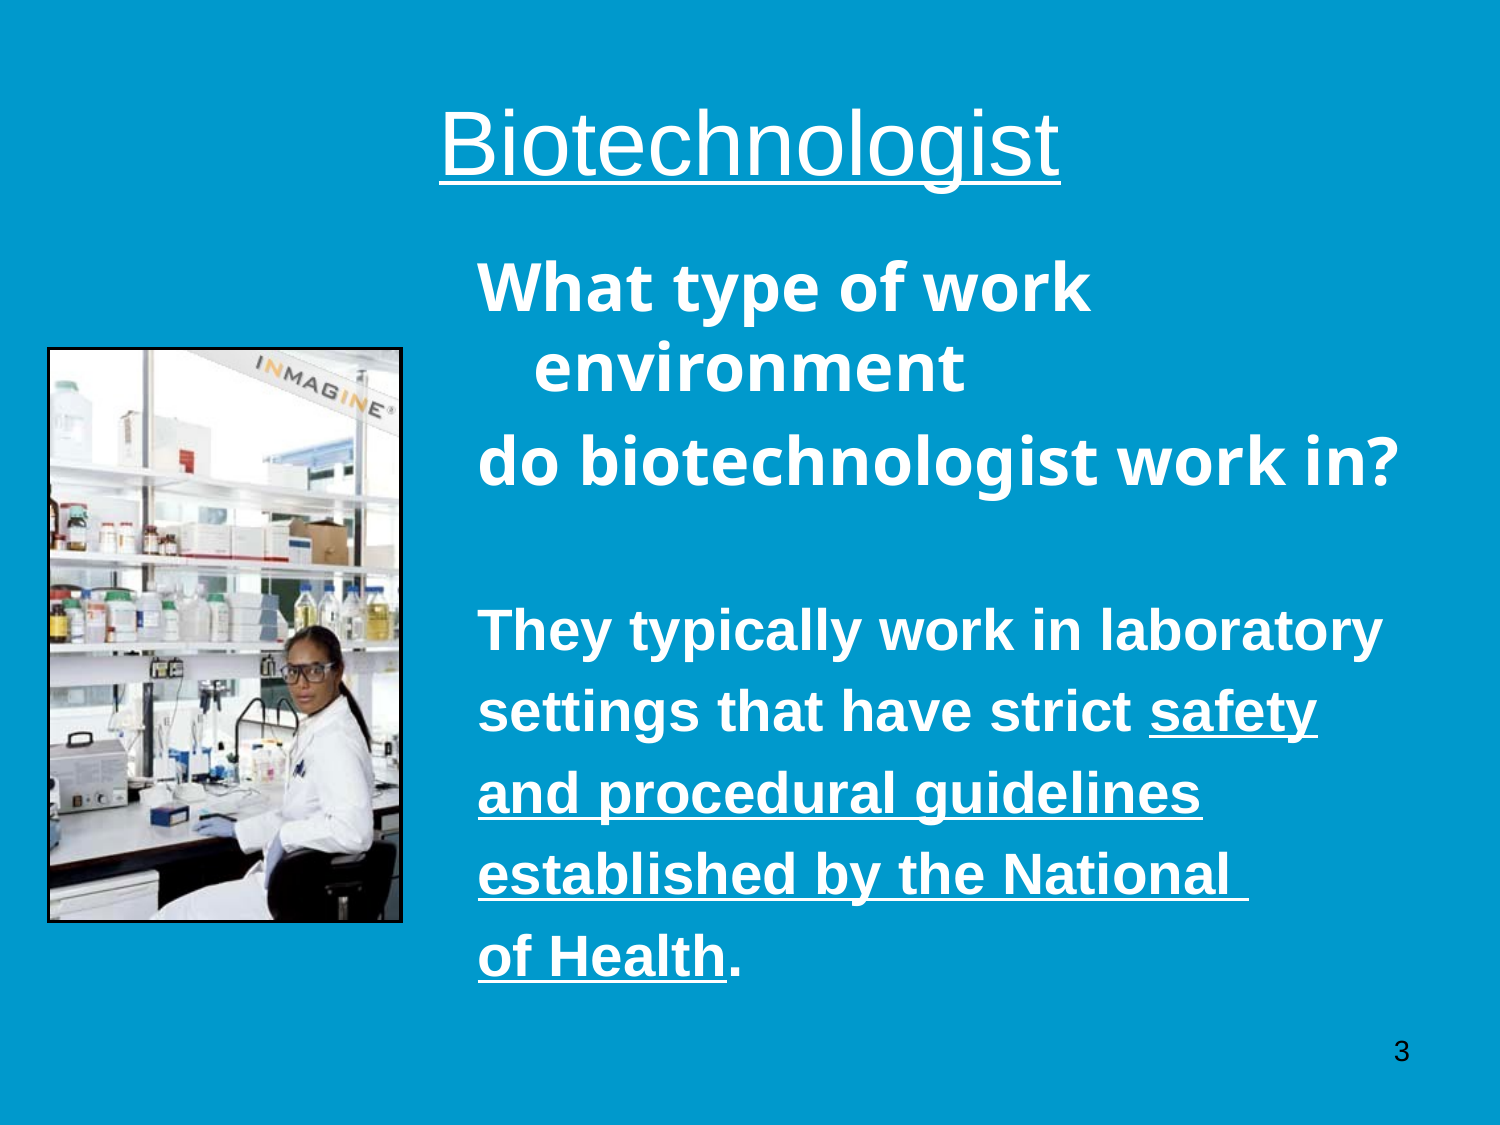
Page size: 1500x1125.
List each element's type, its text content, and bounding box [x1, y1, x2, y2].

list What type of work environment do biotechnologist work in? They typically work in laboratory settings that have strict safety and procedural guidelines established by the National of Health. [462, 237, 1426, 981]
title Biotechnologist [74, 44, 1426, 233]
slide_number 3 [1074, 1024, 1426, 1103]
picture [49, 349, 400, 921]
